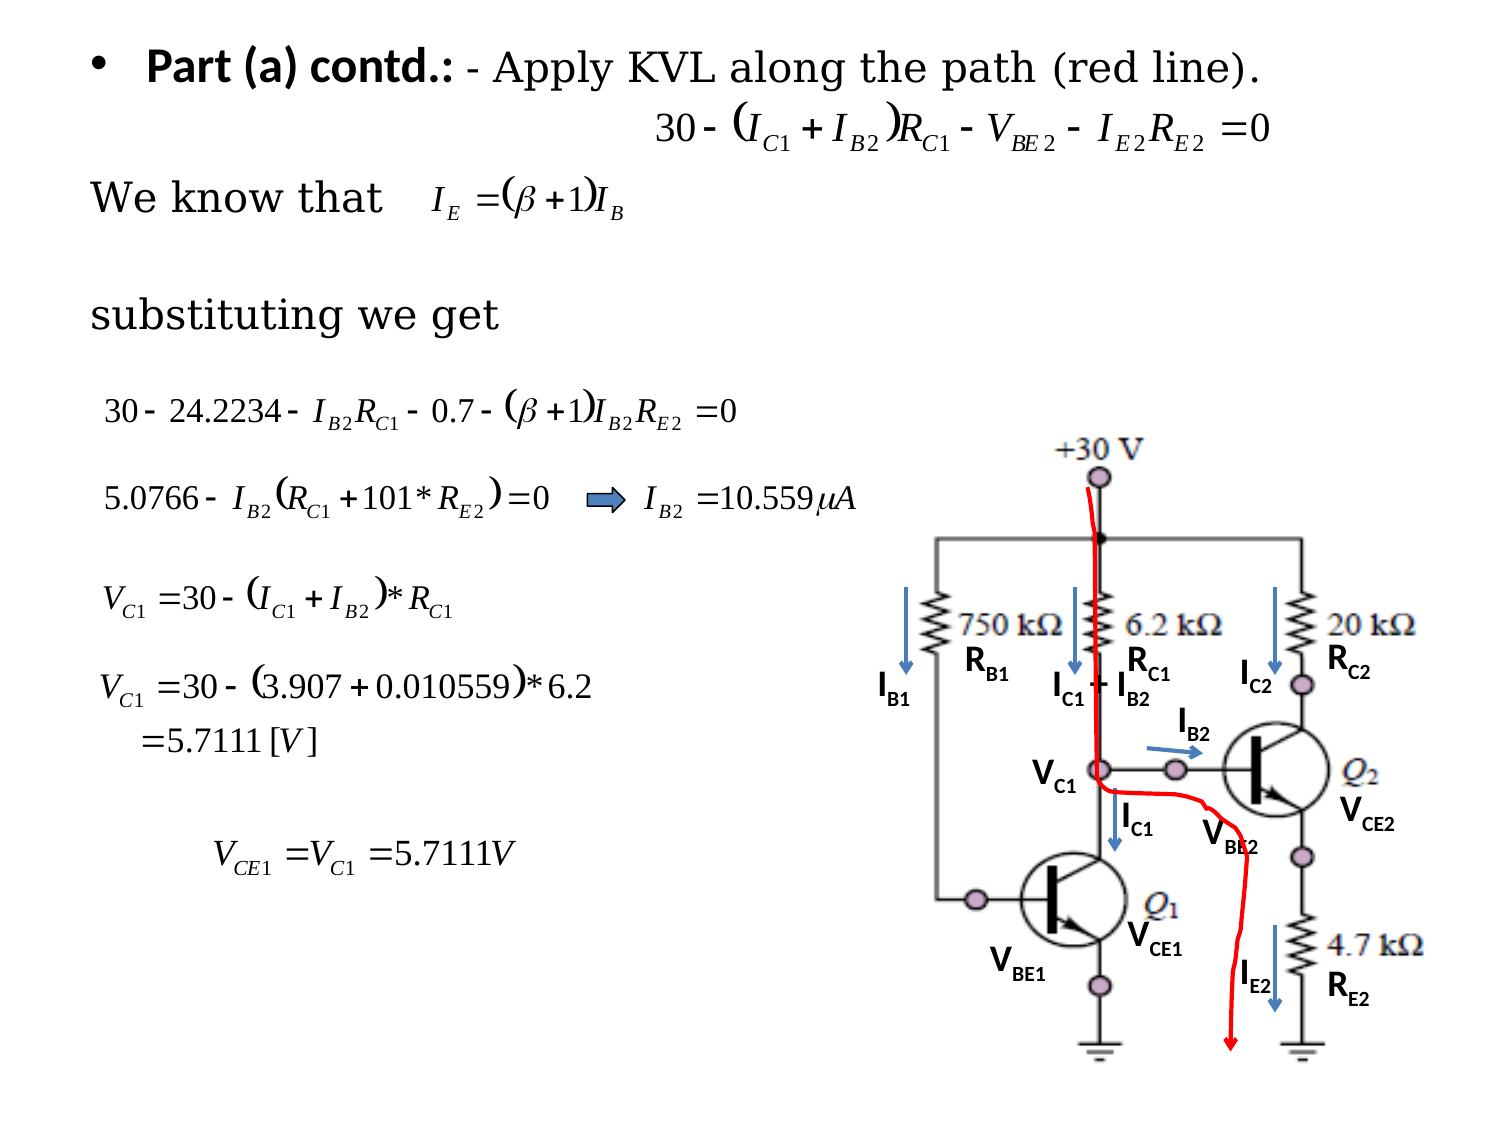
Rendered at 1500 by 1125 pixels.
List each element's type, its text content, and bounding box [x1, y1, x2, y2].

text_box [209, 828, 526, 885]
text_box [99, 387, 745, 440]
list Part (a) contd.: - Apply KVL along the path (red line). We know that substituting we get [75, 24, 1425, 488]
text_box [99, 474, 557, 528]
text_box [96, 662, 599, 771]
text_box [649, 99, 1279, 163]
text_box [587, 487, 625, 513]
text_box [637, 474, 861, 525]
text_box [99, 574, 459, 628]
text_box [849, 399, 1476, 1088]
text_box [424, 174, 630, 227]
